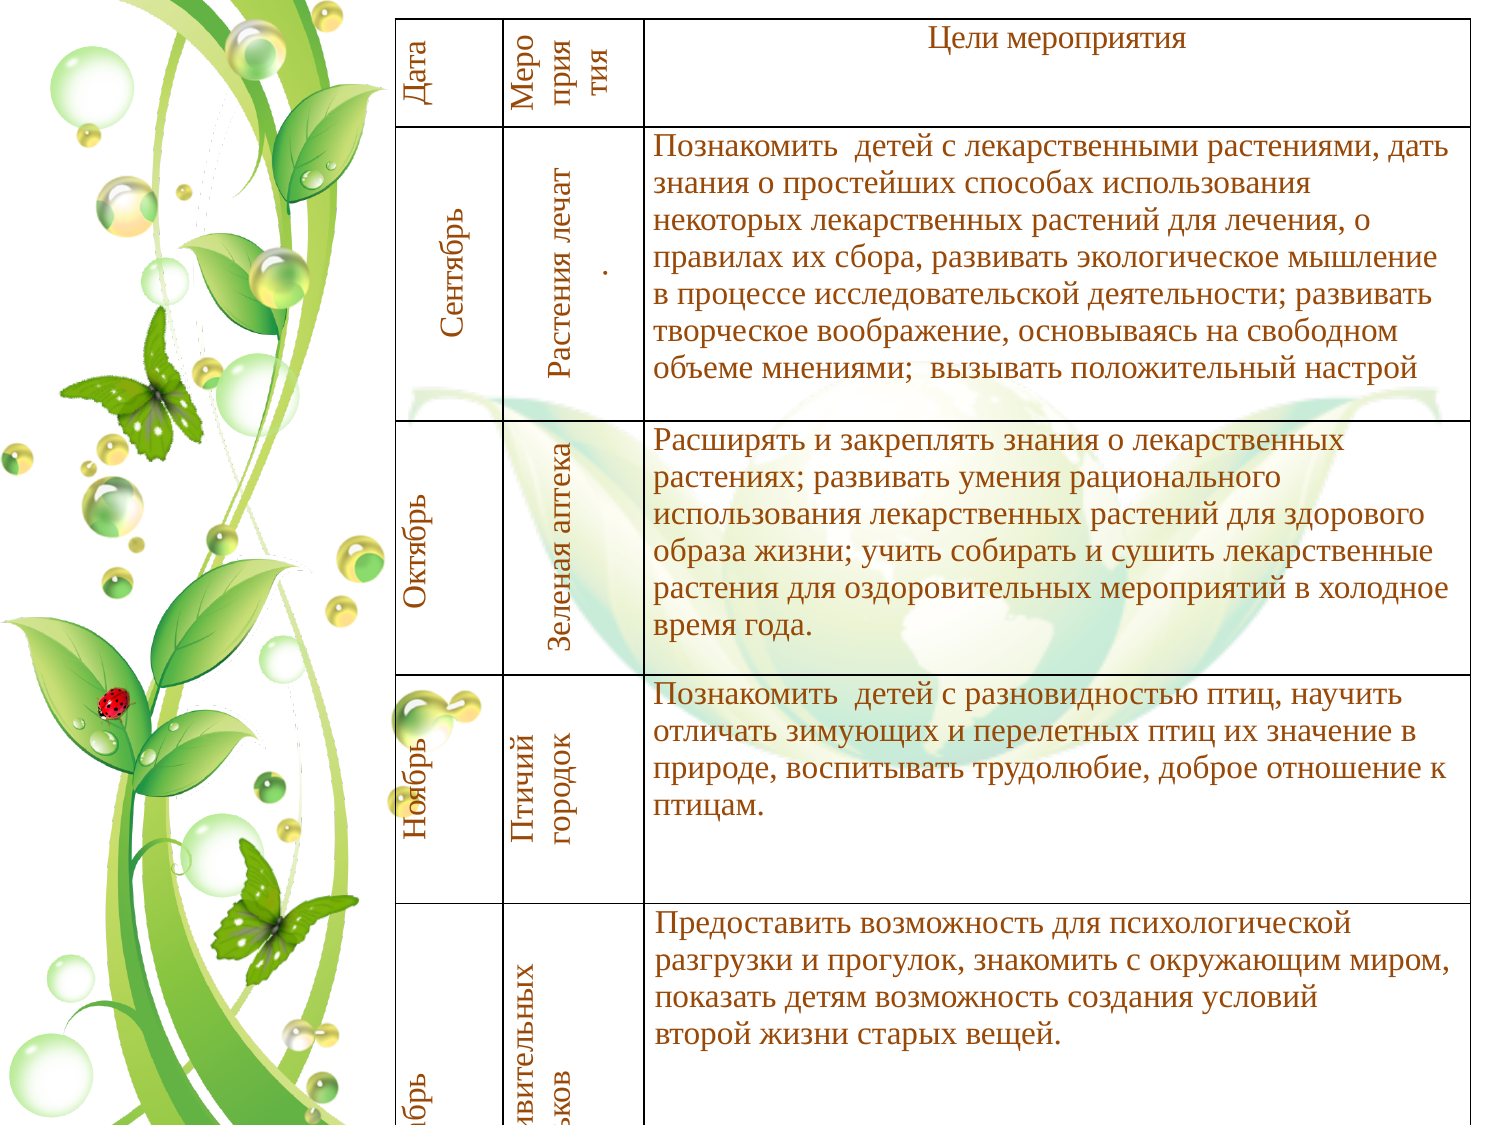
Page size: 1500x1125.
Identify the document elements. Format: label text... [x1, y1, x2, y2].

table_cell Октябрь [396, 422, 502, 674]
table_cell Птичий городок [504, 676, 643, 903]
table_header Меро прия тия [504, 20, 643, 126]
table_cell Познакомить детей с лекарственными растениями, дать знания о простейших способах использования некоторых лекарственных растений для лечения, о правилах их сбора, развивать экологическое мышление в процессе исследовательской деятельности; развивать творческое воображение, основываясь на свободном объеме мнениями; вызывать положительный настрой [645, 128, 1470, 420]
table_cell Познакомить детей с разновидностью птиц, научить отличать зимующих и перелетных птиц их значение в природе, воспитывать трудолюбие, доброе отношение к птицам. [645, 676, 1470, 903]
table_cell Ноябрь [396, 676, 502, 903]
picture [0, 0, 482, 1125]
table_cell Сентябрь [396, 128, 502, 420]
table_cell Расширять и закреплять знания о лекарственных растениях; развивать умения рационального использования лекарственных растений для здорового образа жизни; учить собирать и сушить лекарственные растения для оздоровительных мероприятий в холодное время года. [645, 422, 1470, 674]
table_cell Зеленая аптека [504, 422, 643, 674]
table_cell Растения лечат . [504, 128, 643, 420]
table_cell Предоставить возможность для психологической разгрузки и прогулок, знакомить с окружающим миром, показать детям возможность создания условий второй жизни старых вещей. [645, 904, 1470, 1125]
table_header Цели мероприятия [645, 20, 1470, 126]
table_cell Царство удивительных пеньков [504, 904, 643, 1125]
table_cell Декабрь [396, 904, 502, 1125]
table_header Дата [396, 20, 502, 126]
